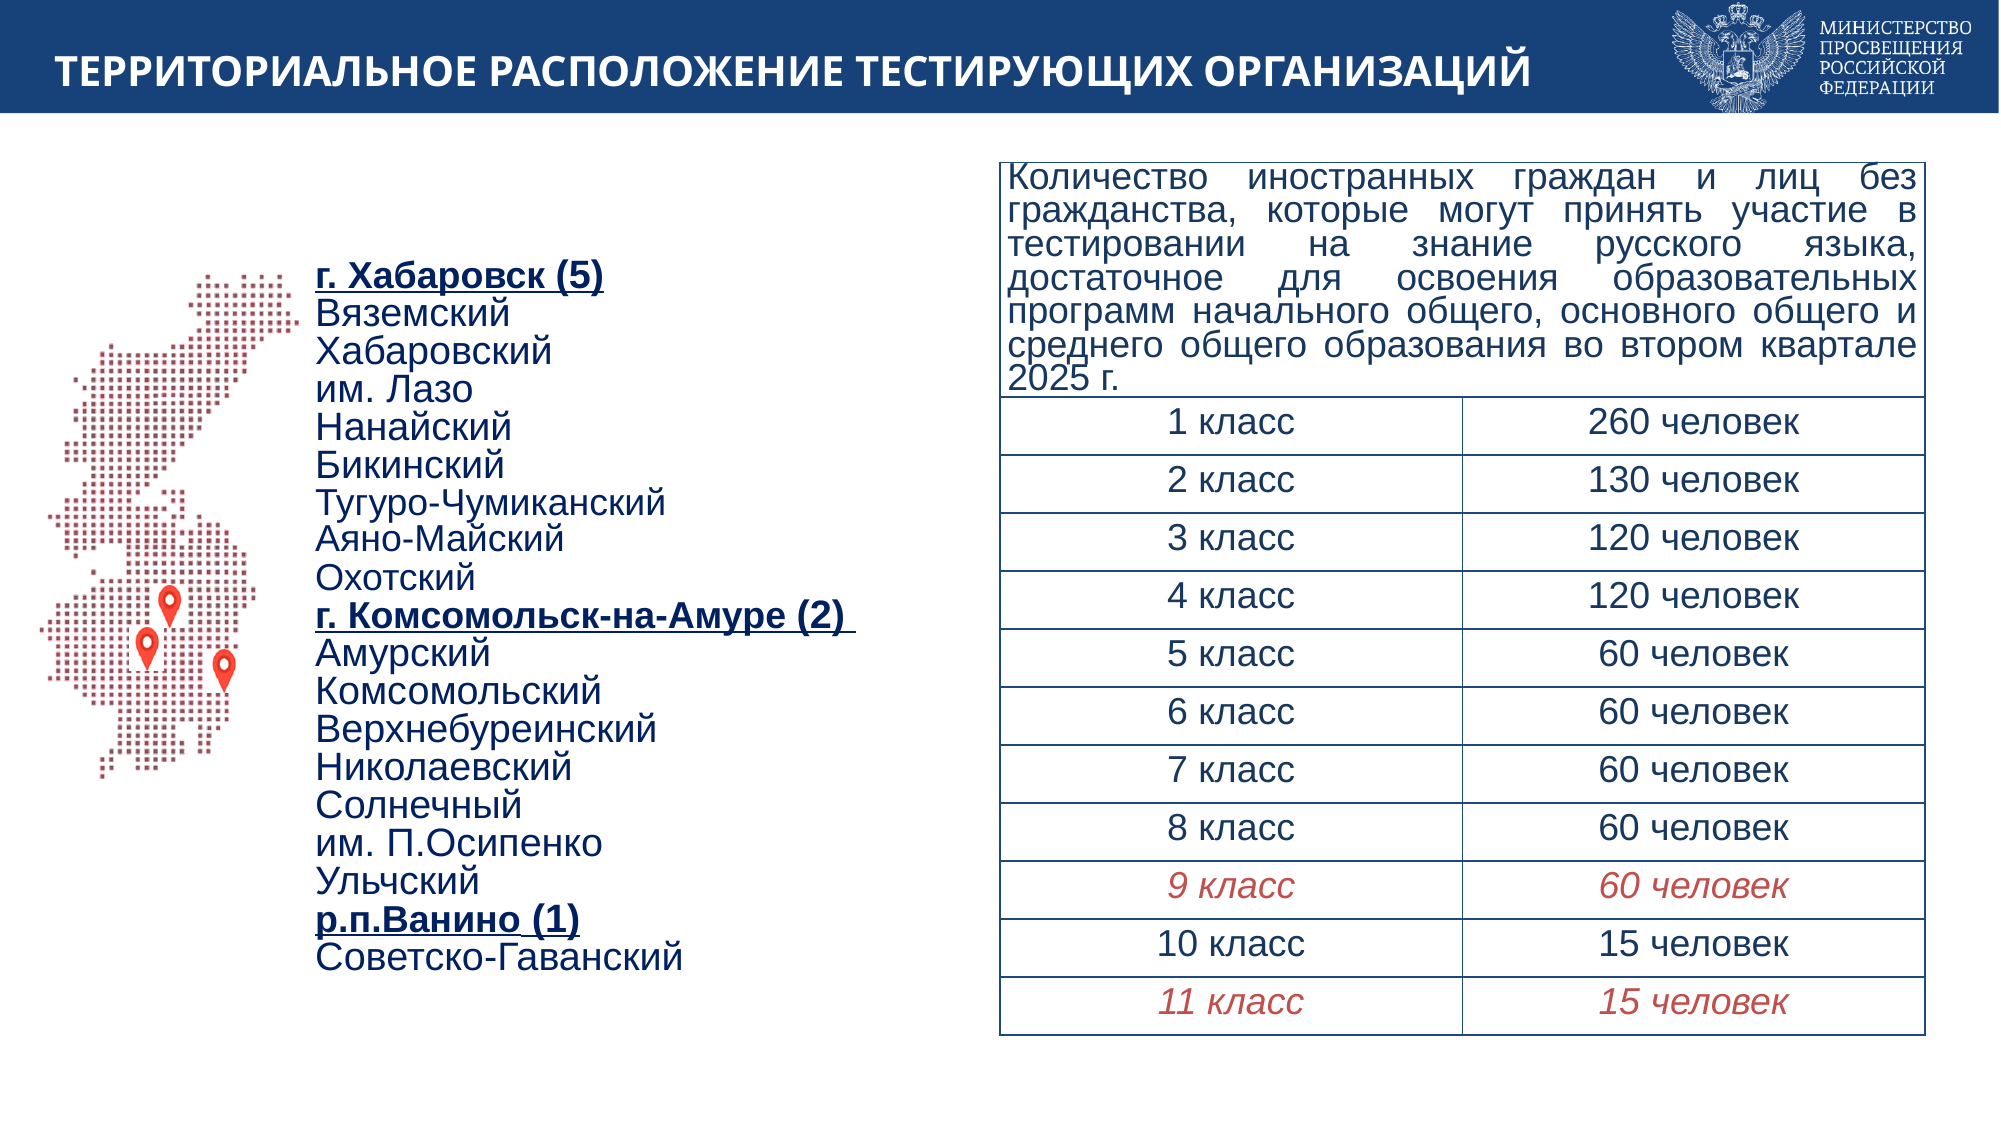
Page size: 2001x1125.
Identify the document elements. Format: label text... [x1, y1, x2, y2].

table_cell 60 человек [1463, 688, 1924, 744]
table_cell 1 класс [1001, 398, 1462, 454]
table_cell 8 класс [1001, 804, 1462, 860]
title ТЕРРИТОРИАЛЬНОЕ РАСПОЛОЖЕНИЕ ТЕСТИРУЮЩИХ ОРГАНИЗАЦИЙ [39, 37, 1655, 92]
table_cell 15 человек [1463, 978, 1924, 1034]
table_cell 6 класс [1001, 688, 1462, 744]
table_cell 3 класс [1001, 514, 1462, 570]
table_cell 10 класс [1001, 920, 1462, 976]
table_cell 60 человек [1463, 862, 1924, 918]
table_cell 130 человек [1463, 456, 1924, 512]
table_cell 60 человек [1463, 746, 1924, 802]
table_cell 120 человек [1463, 572, 1924, 628]
table_cell 260 человек [1463, 398, 1924, 454]
table_cell 120 человек [1463, 514, 1924, 570]
table_cell 11 класс [1001, 978, 1462, 1034]
text_box г. Хабаровск (5) Вяземский Хабаровский им. Лазо Нанайский Бикинский Тугуро-Чумиканский Аяно-Майский Охотский г. Комсомольск-на-Амуре (2) Амурский Комсомольский Верхнебуреинский Николаевский Солнечный им. П.Осипенко Ульчский р.п.Ванино (1) Советско-Гаванский [300, 251, 886, 1034]
picture [39, 274, 299, 779]
table_header Количество иностранных граждан и лиц без гражданства, которые могут принять участие в тестировании на знание русского языка, достаточное для освоения образовательных программ начального общего, основного общего и среднего общего образования во втором квартале 2025 г. [1001, 163, 1924, 396]
table_cell 5 класс [1001, 630, 1462, 686]
table_cell 9 класс [1001, 862, 1462, 918]
picture [1672, 2, 1971, 115]
table_cell 60 человек [1463, 630, 1924, 686]
table_cell 15 человек [1463, 920, 1924, 976]
table_cell 4 класс [1001, 572, 1462, 628]
table_cell 7 класс [1001, 746, 1462, 802]
table_cell 60 человек [1463, 804, 1924, 860]
table_cell 2 класс [1001, 456, 1462, 512]
